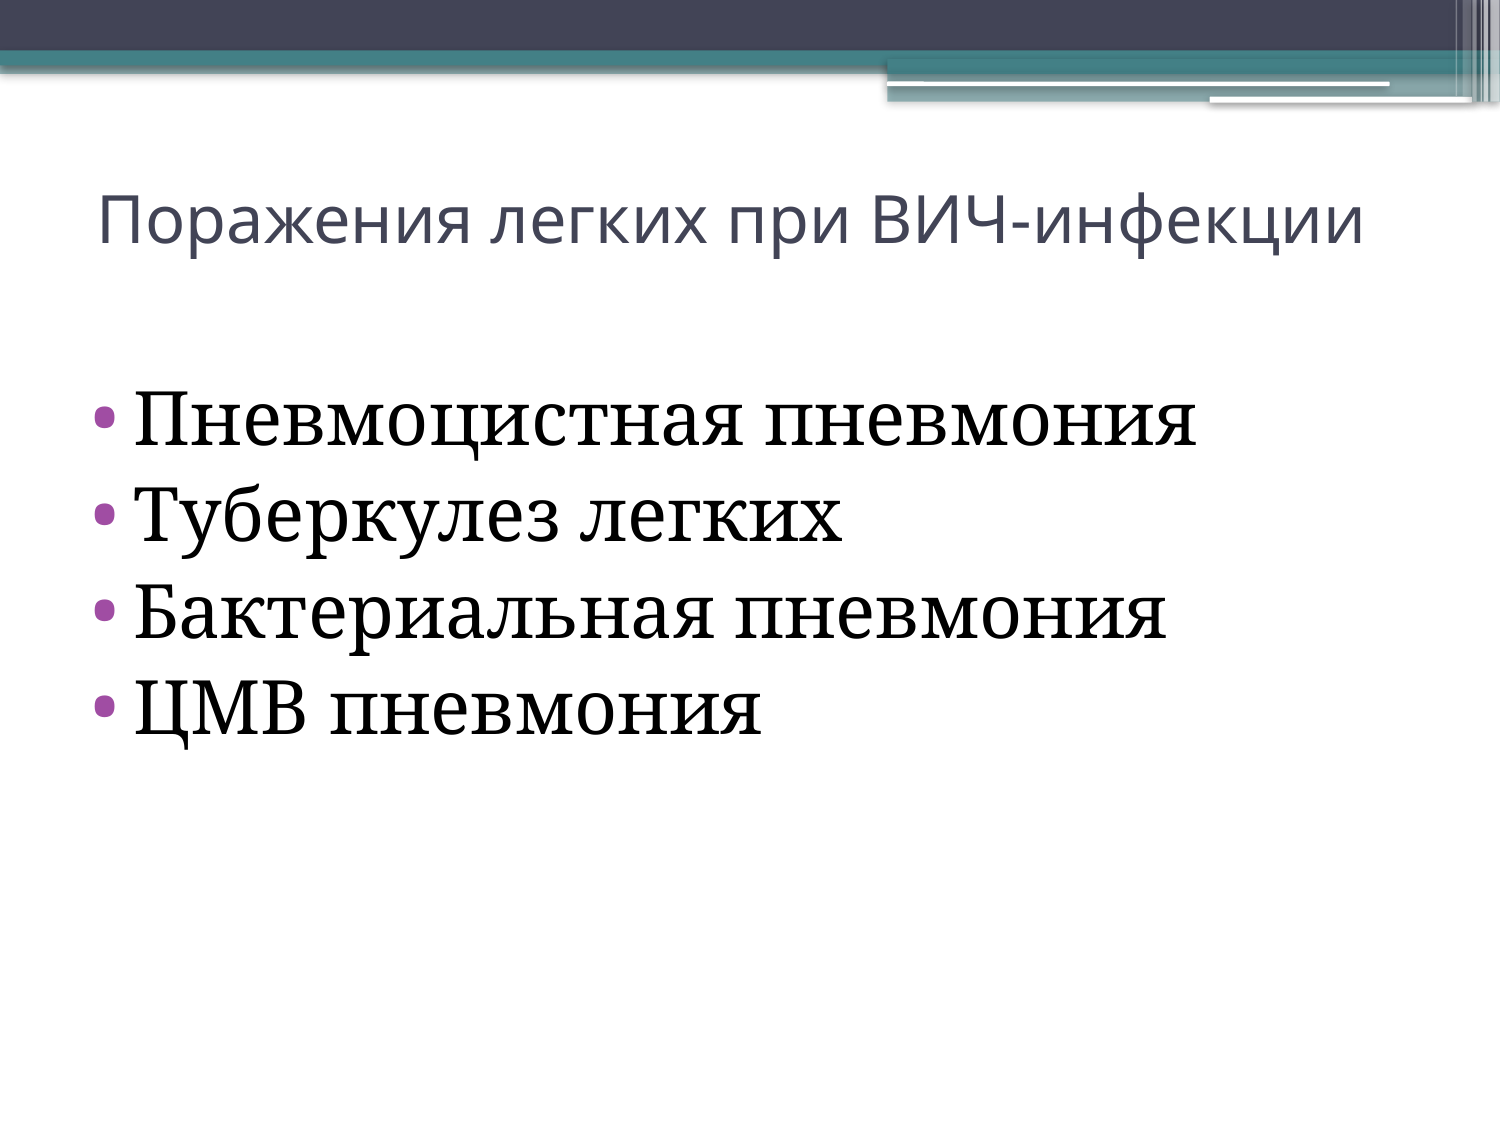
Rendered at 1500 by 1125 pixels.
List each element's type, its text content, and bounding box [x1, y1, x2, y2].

list Пневмоцистная пневмония Туберкулез легких Бактериальная пневмония ЦМВ пневмония [58, 363, 1409, 1043]
title Поражения легких при ВИЧ-инфекции [82, 128, 1432, 304]
